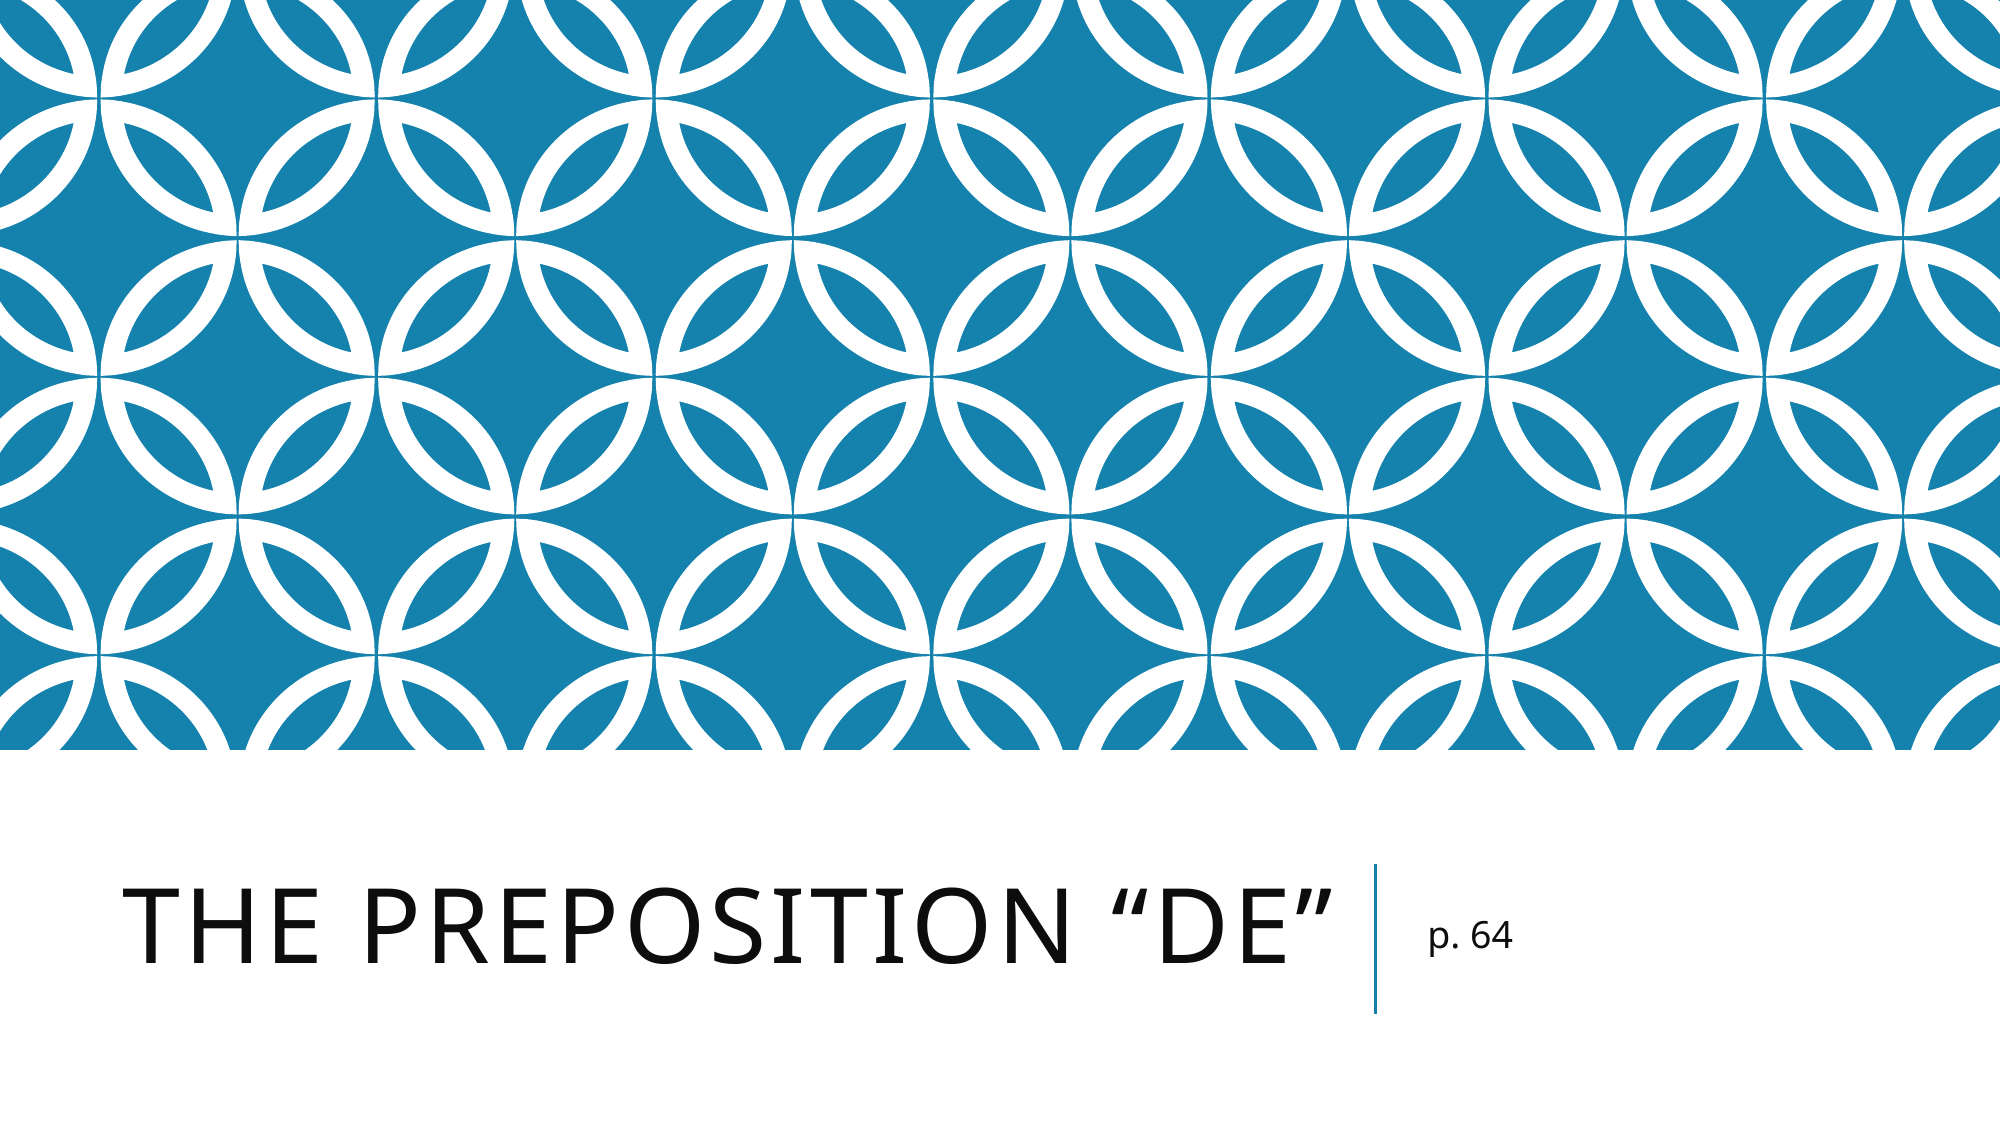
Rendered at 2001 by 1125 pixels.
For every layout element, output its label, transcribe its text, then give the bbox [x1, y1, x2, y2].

title The Preposition “de” [75, 813, 1350, 1054]
subtitle p. 64 [1412, 813, 1938, 1054]
